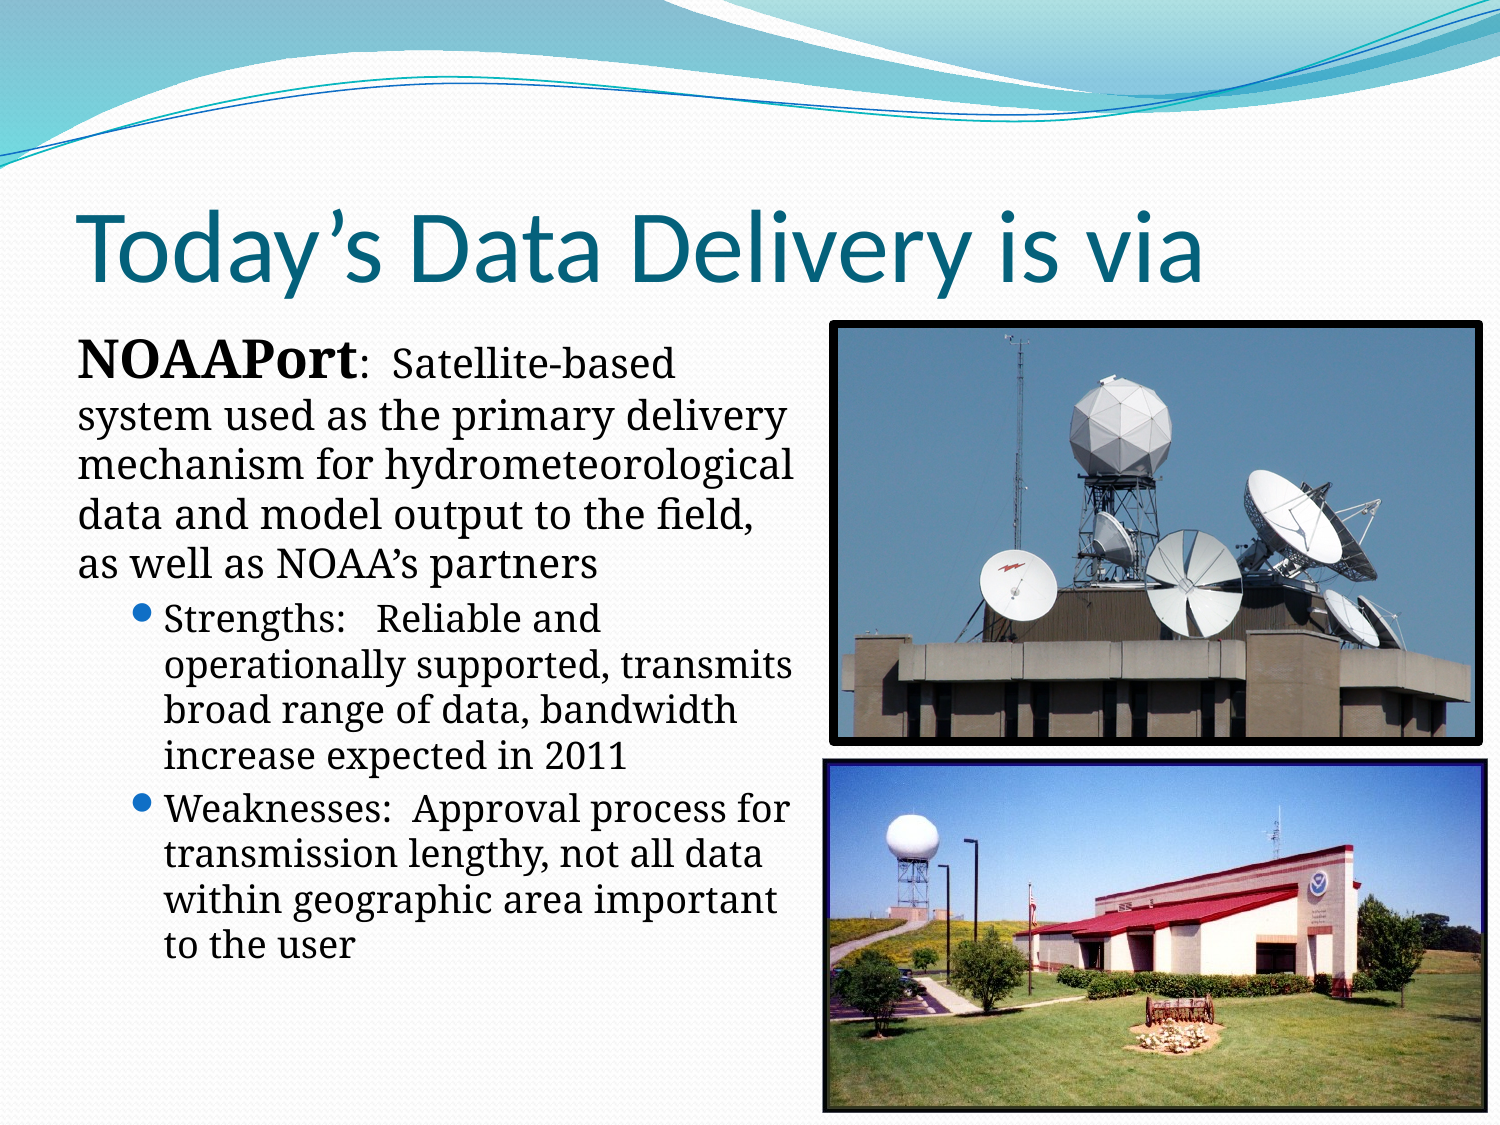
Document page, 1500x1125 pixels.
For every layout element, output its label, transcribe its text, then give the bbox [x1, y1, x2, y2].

list NOAAPort: Satellite-based system used as the primary delivery mechanism for hydrometeorological data and model output to the field, as well as NOAA’s partners Strengths: Reliable and operationally supported, transmits broad range of data, bandwidth increase expected in 2011 Weaknesses: Approval process for transmission lengthy, not all data within geographic area important to the user [62, 317, 813, 1063]
title Today’s Data Delivery is via [75, 115, 1425, 303]
picture [837, 327, 1476, 738]
picture [822, 758, 1488, 1113]
